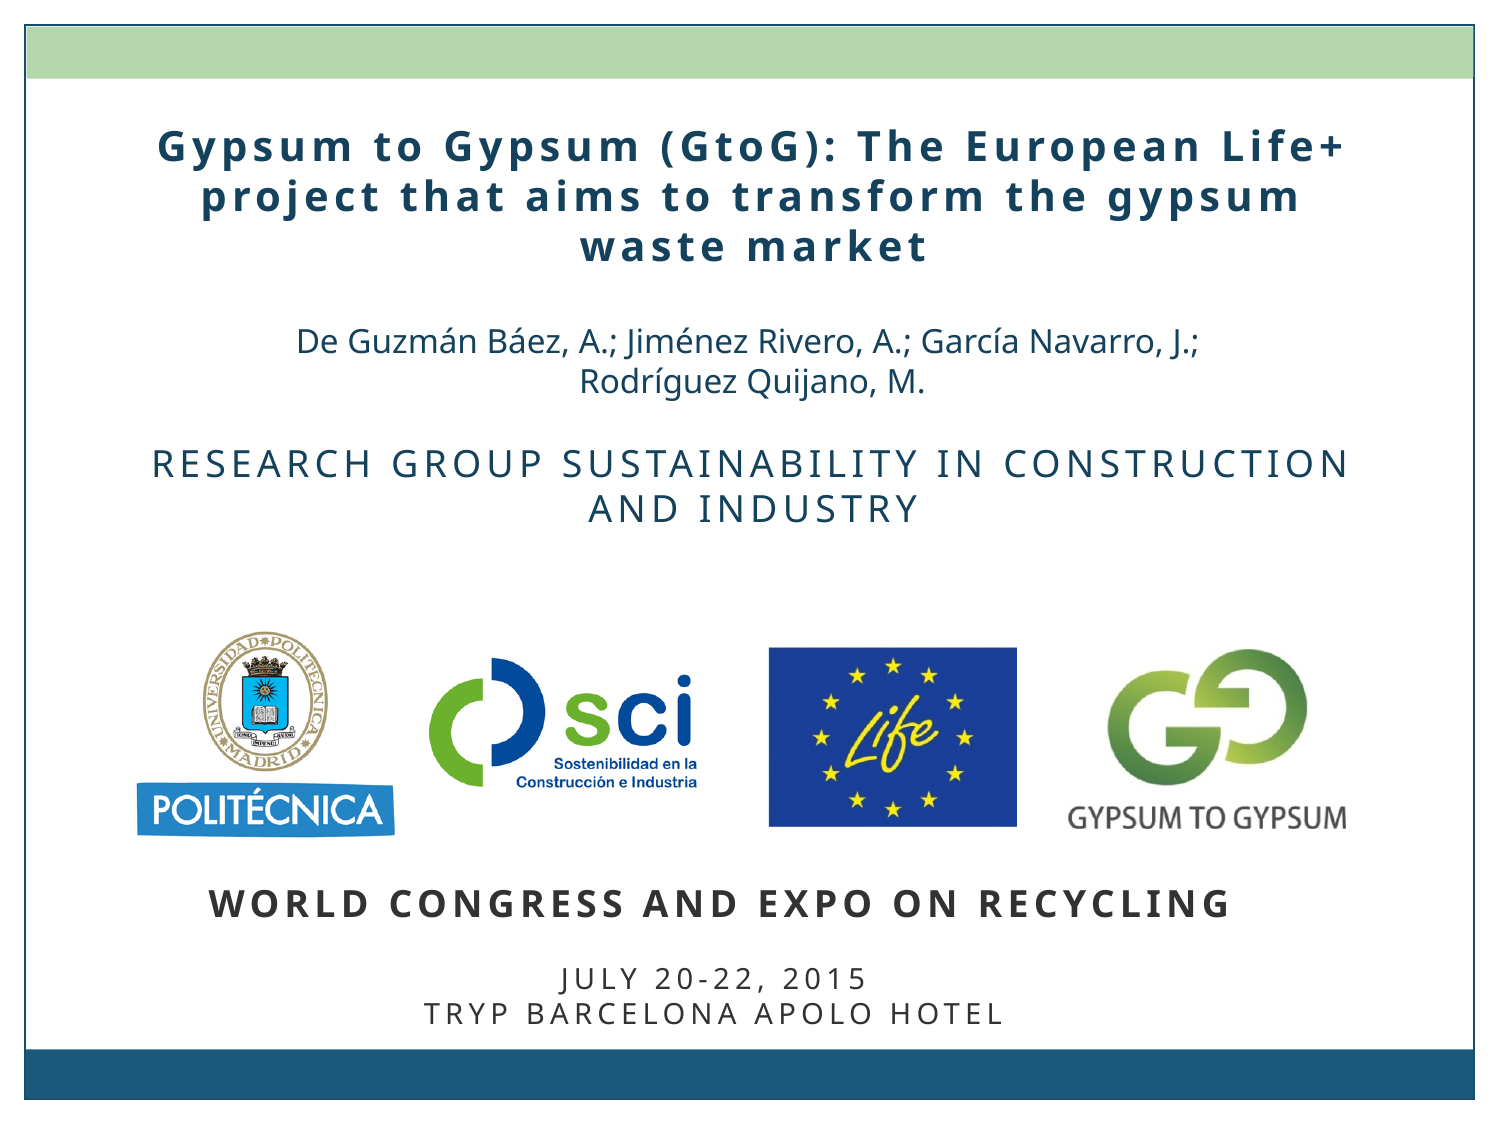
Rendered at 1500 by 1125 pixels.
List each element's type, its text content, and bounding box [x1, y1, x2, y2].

picture [767, 646, 1017, 828]
picture [1068, 649, 1346, 830]
subtitle Gypsum to Gypsum (GtoG): The European Life+ project that aims to transform the gypsum waste market De Guzmán Báez, A.; Jiménez Rivero, A.; García Navarro, J.; Rodríguez Quijano, M. RESEARCH GROUP SUSTAINABILITY IN CONSTRUCTION AND INDUSTRY [106, 112, 1400, 588]
text_box World Congress and Expo on Recycling July 20-22, 2015 TRYP Barcelona Apolo Hotel [48, 872, 1391, 1037]
picture [126, 618, 724, 851]
